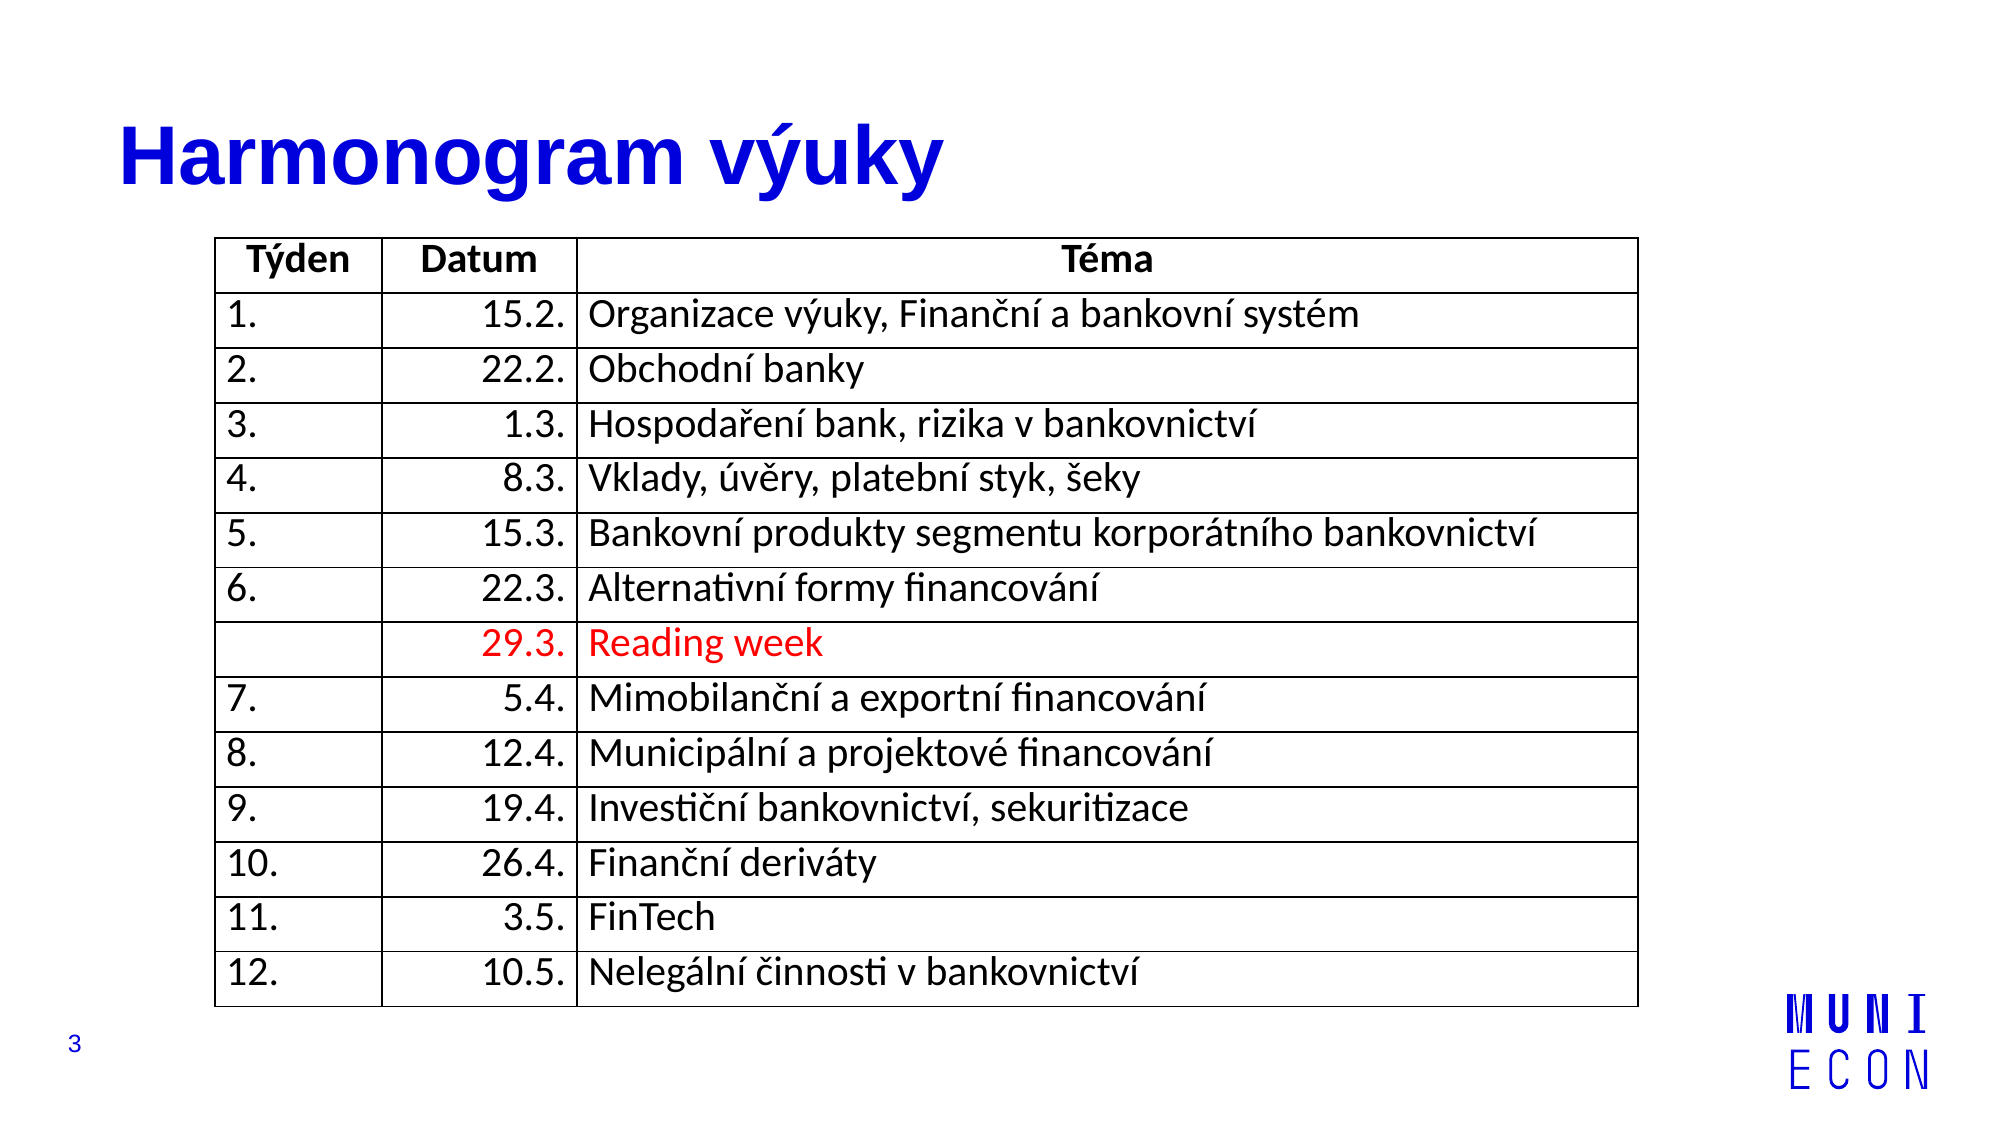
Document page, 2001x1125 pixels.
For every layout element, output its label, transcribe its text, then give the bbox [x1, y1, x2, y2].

table_cell 3.5. [383, 898, 576, 951]
table_cell Reading week [578, 623, 1637, 676]
table_cell Obchodní banky [578, 349, 1637, 402]
table_cell 4. [216, 459, 381, 512]
table_cell 5.4. [383, 678, 576, 731]
table_cell FinTech [578, 898, 1637, 951]
table_cell Bankovní produkty segmentu korporátního bankovnictví [578, 514, 1637, 567]
table_cell 26.4. [383, 843, 576, 896]
table_cell 12. [216, 952, 381, 1006]
table_cell 1.3. [383, 404, 576, 457]
table_cell 6. [216, 568, 381, 621]
table_cell 10.5. [383, 952, 576, 1006]
table_cell 10. [216, 843, 381, 896]
table_cell Vklady, úvěry, platební styk, šeky [578, 459, 1637, 512]
table_cell 29.3. [383, 623, 576, 676]
title Harmonogram výuky [118, 118, 1883, 193]
table_cell 22.3. [383, 568, 576, 621]
table_cell 9. [216, 788, 381, 841]
table_cell 3. [216, 404, 381, 457]
table_header Týden [216, 239, 381, 292]
table_cell Investiční bankovnictví, sekuritizace [578, 788, 1637, 841]
table_cell 15.2. [383, 294, 576, 347]
table_cell Nelegální činnosti v bankovnictví [578, 952, 1637, 1006]
table_cell Municipální a projektové financování [578, 733, 1637, 786]
table_cell 11. [216, 898, 381, 951]
table_cell [216, 623, 381, 676]
table_cell 22.2. [383, 349, 576, 402]
table_cell Alternativní formy financování [578, 568, 1637, 621]
table_cell 12.4. [383, 733, 576, 786]
slide_number 3 [67, 1021, 110, 1063]
table_cell 2. [216, 349, 381, 402]
table_header Téma [578, 239, 1637, 292]
table_cell Hospodaření bank, rizika v bankovnictví [578, 404, 1637, 457]
table_cell 15.3. [383, 514, 576, 567]
table_cell 5. [216, 514, 381, 567]
table_cell Organizace výuky, Finanční a bankovní systém [578, 294, 1637, 347]
table_cell 8. [216, 733, 381, 786]
table_cell Finanční deriváty [578, 843, 1637, 896]
table_header Datum [383, 239, 576, 292]
table_cell 1. [216, 294, 381, 347]
table_cell 8.3. [383, 459, 576, 512]
table_cell 7. [216, 678, 381, 731]
table_cell 19.4. [383, 788, 576, 841]
table_cell Mimobilanční a exportní financování [578, 678, 1637, 731]
